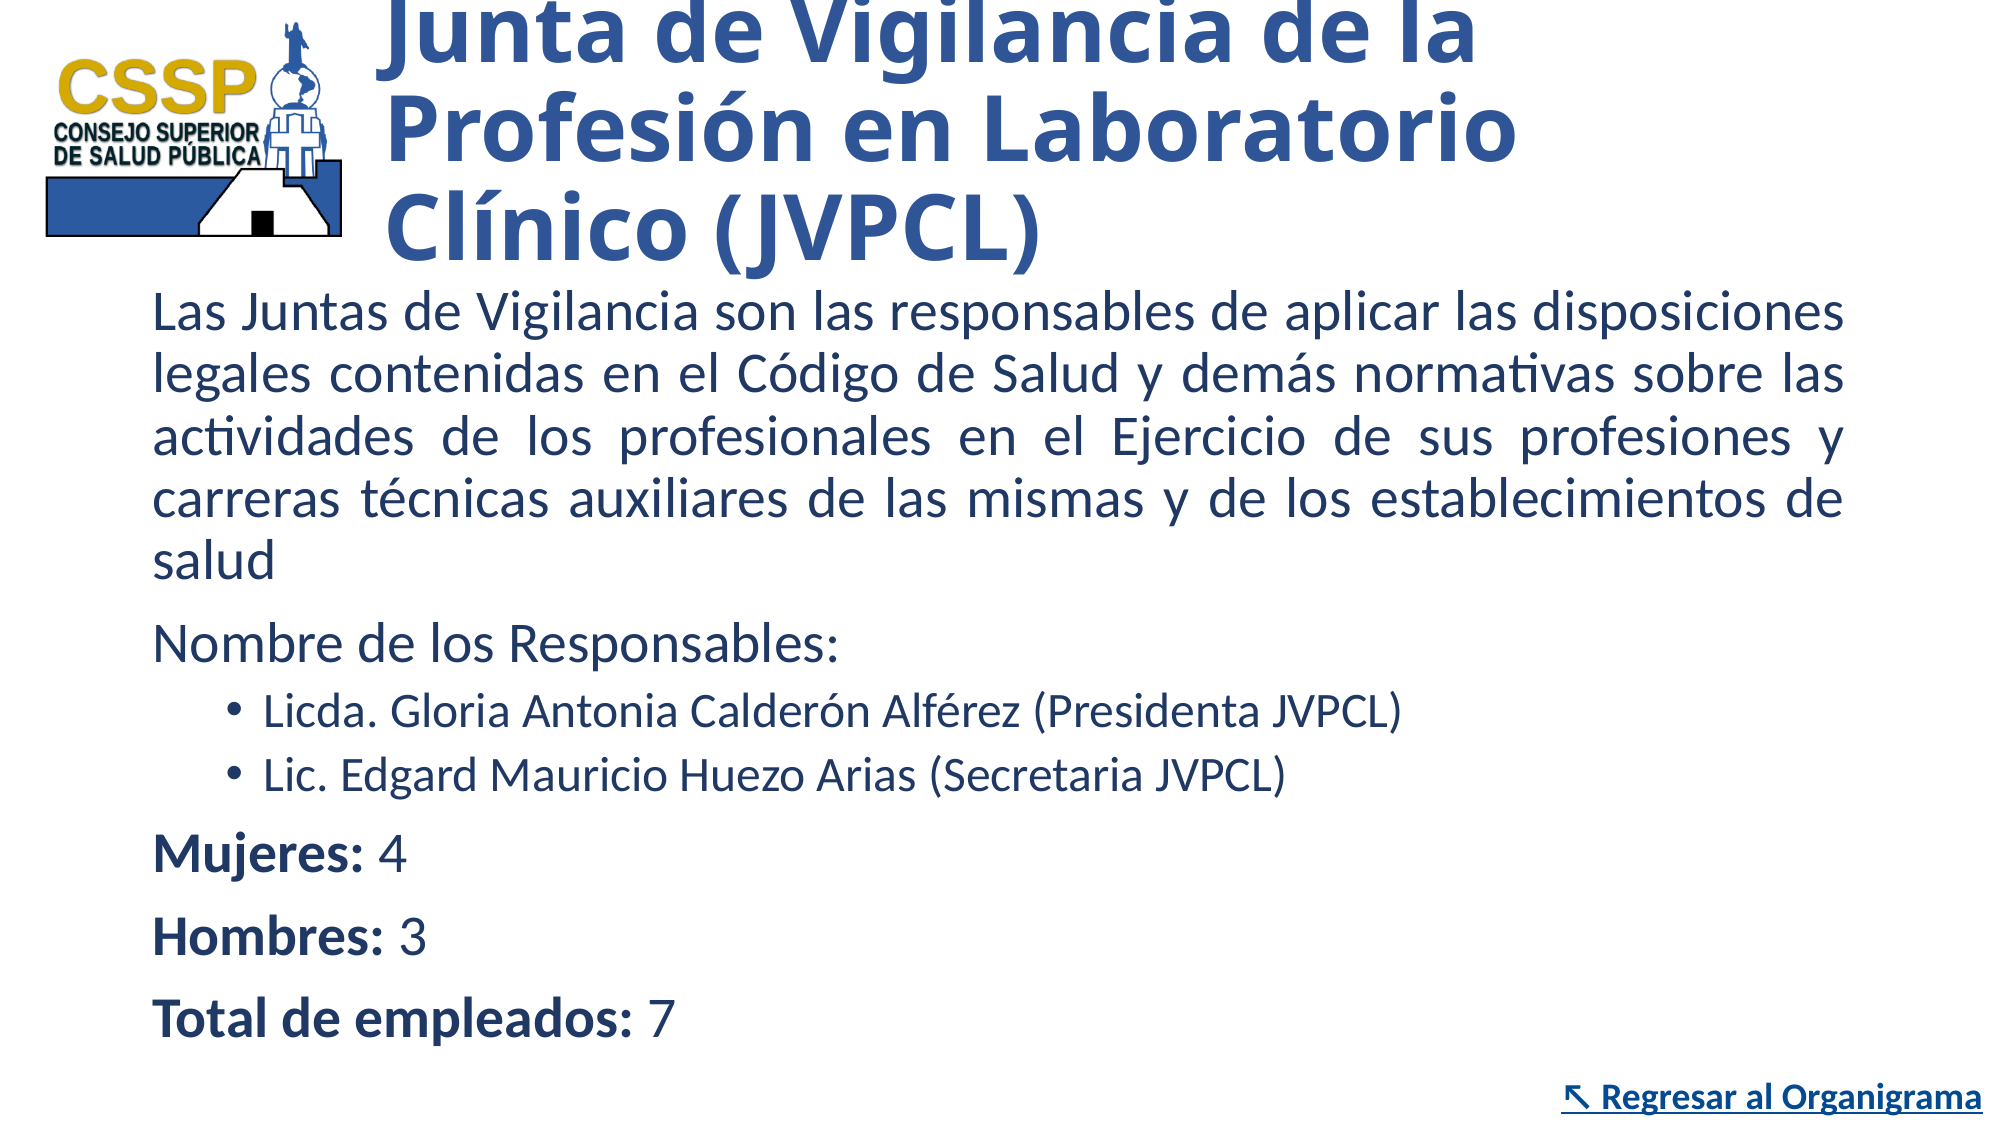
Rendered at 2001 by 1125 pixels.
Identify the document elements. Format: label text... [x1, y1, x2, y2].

picture [44, 22, 342, 237]
list Las Juntas de Vigilancia son las responsables de aplicar las disposiciones legales contenidas en el Código de Salud y demás normativas sobre las actividades de los profesionales en el Ejercicio de sus profesiones y carreras técnicas auxiliares de las mismas y de los establecimientos de salud Nombre de los Responsables: Licda. Gloria Antonia Calderón Alférez (Presidenta JVPCL) Lic. Edgard Mauricio Huezo Arias (Secretaria JVPCL) Mujeres: 4 Hombres: 3 Total de empleados: 7 [137, 273, 1863, 1066]
title Junta de Vigilancia de la Profesión en Laboratorio Clínico (JVPCL) [368, 22, 1863, 241]
text_box ↖ Regresar al Organigrama [1546, 1064, 1999, 1125]
